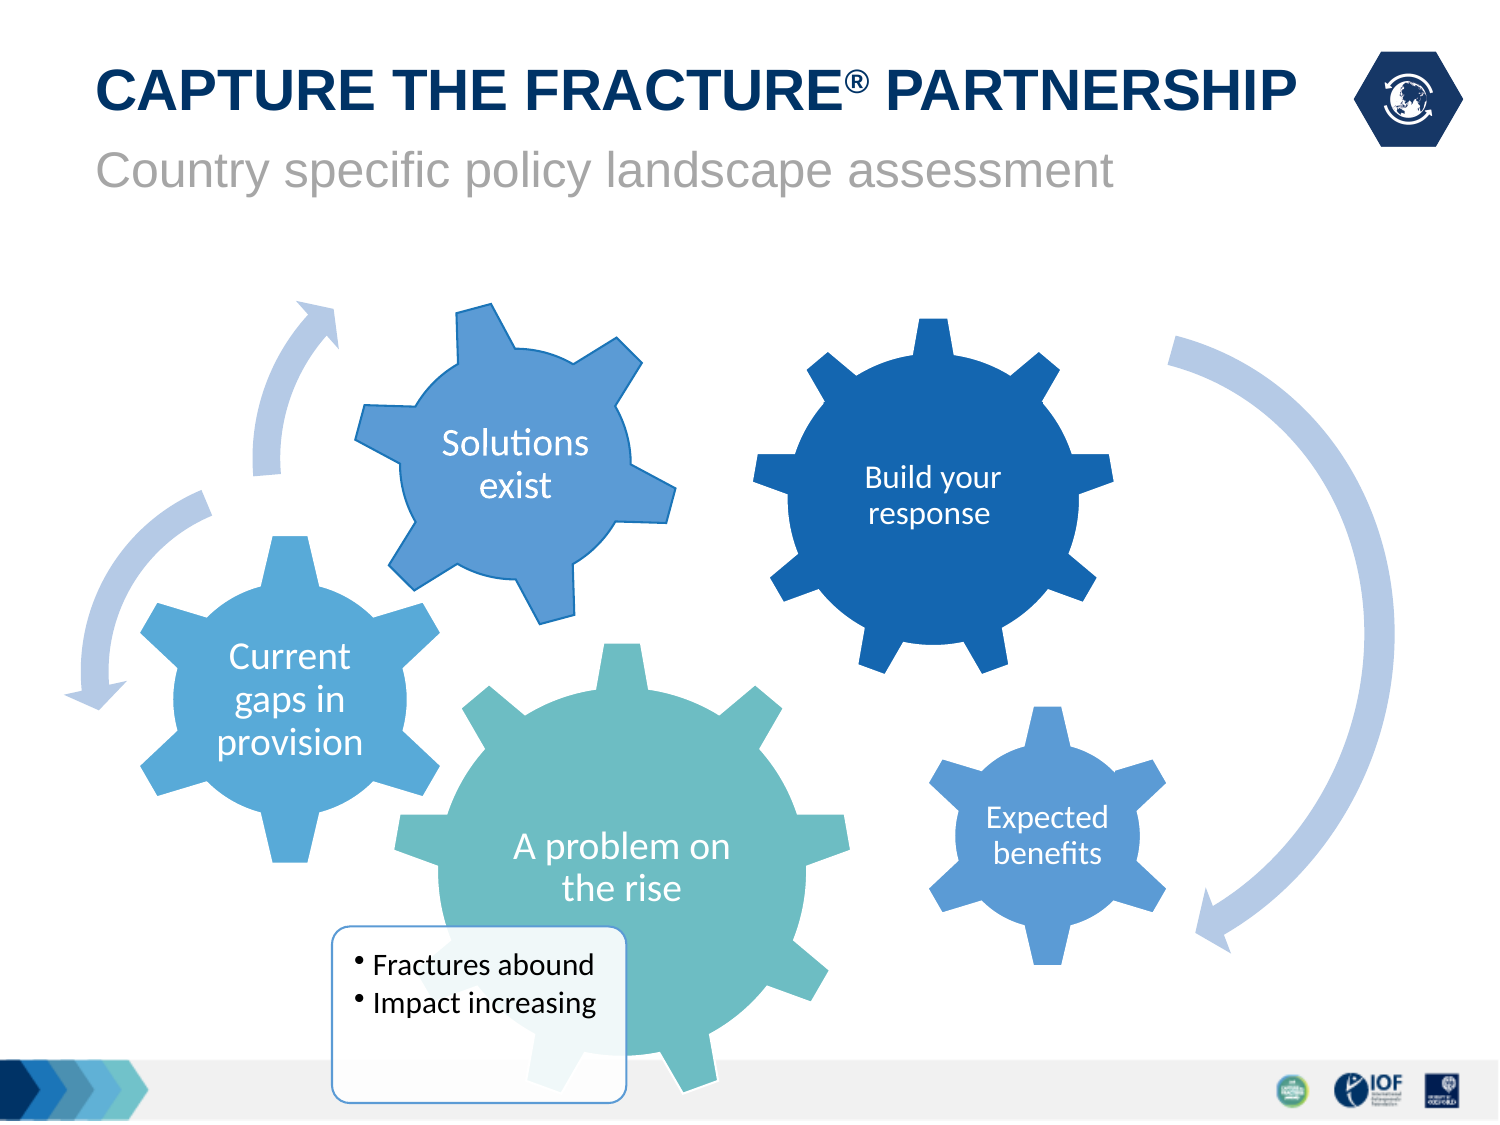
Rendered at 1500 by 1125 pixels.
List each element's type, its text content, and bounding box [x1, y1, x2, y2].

subtitle Country specific policy landscape assessment [80, 136, 1425, 219]
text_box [914, 702, 1181, 970]
picture [1341, 32, 1474, 166]
title CAPTURE THE FRACTURE® PARTNERSHIP [80, 50, 1341, 131]
picture [0, 1059, 1500, 1121]
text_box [0, 262, 1191, 1104]
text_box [749, 315, 1117, 683]
